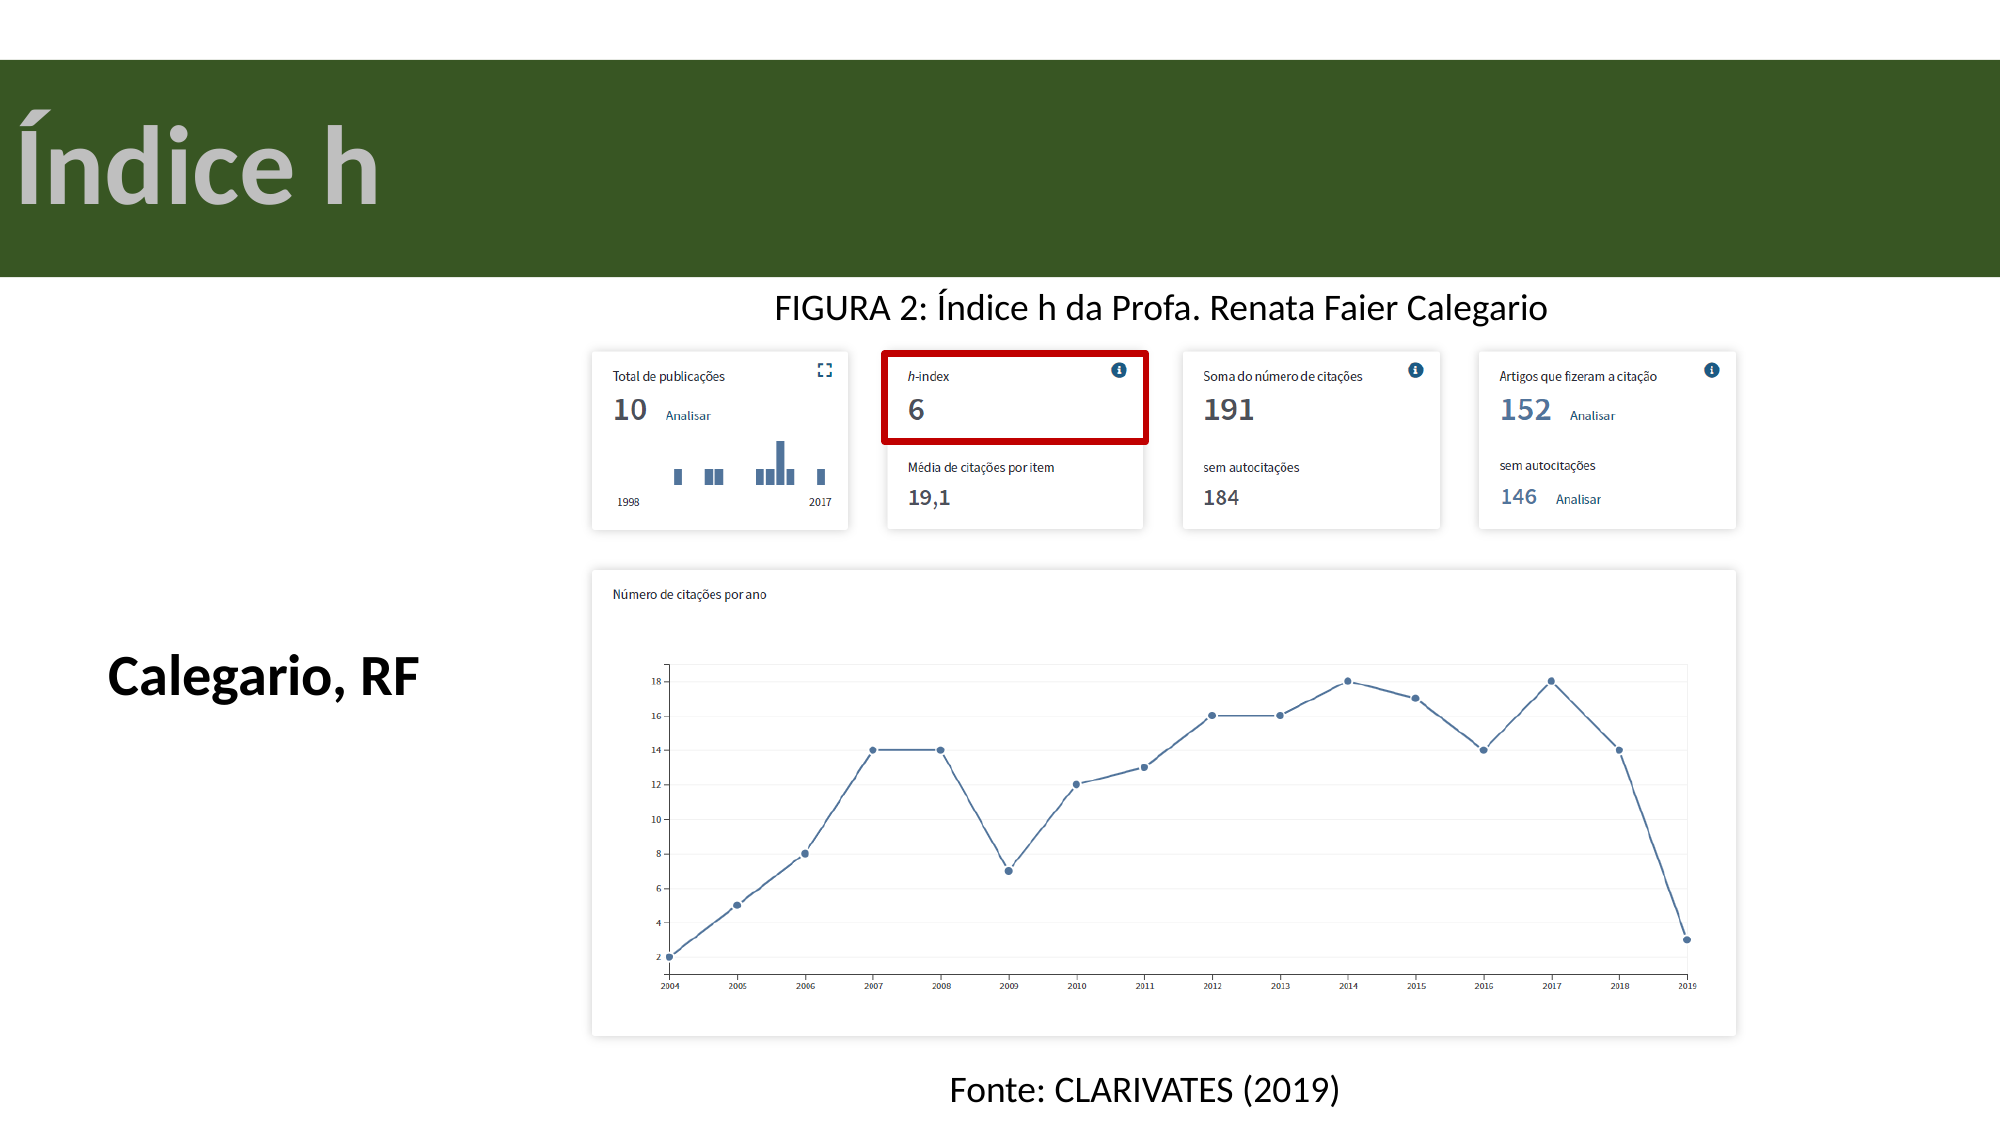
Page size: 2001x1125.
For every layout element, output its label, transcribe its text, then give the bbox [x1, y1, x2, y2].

text_box Índice h [0, 59, 2000, 278]
text_box Calegario, RF [93, 629, 547, 750]
picture [559, 334, 1773, 1058]
text_box FIGURA 2: Índice h da Profa. Renata Faier Calegario [759, 275, 1752, 332]
text_box Fonte: CLARIVATES (2019) [934, 1066, 1381, 1117]
